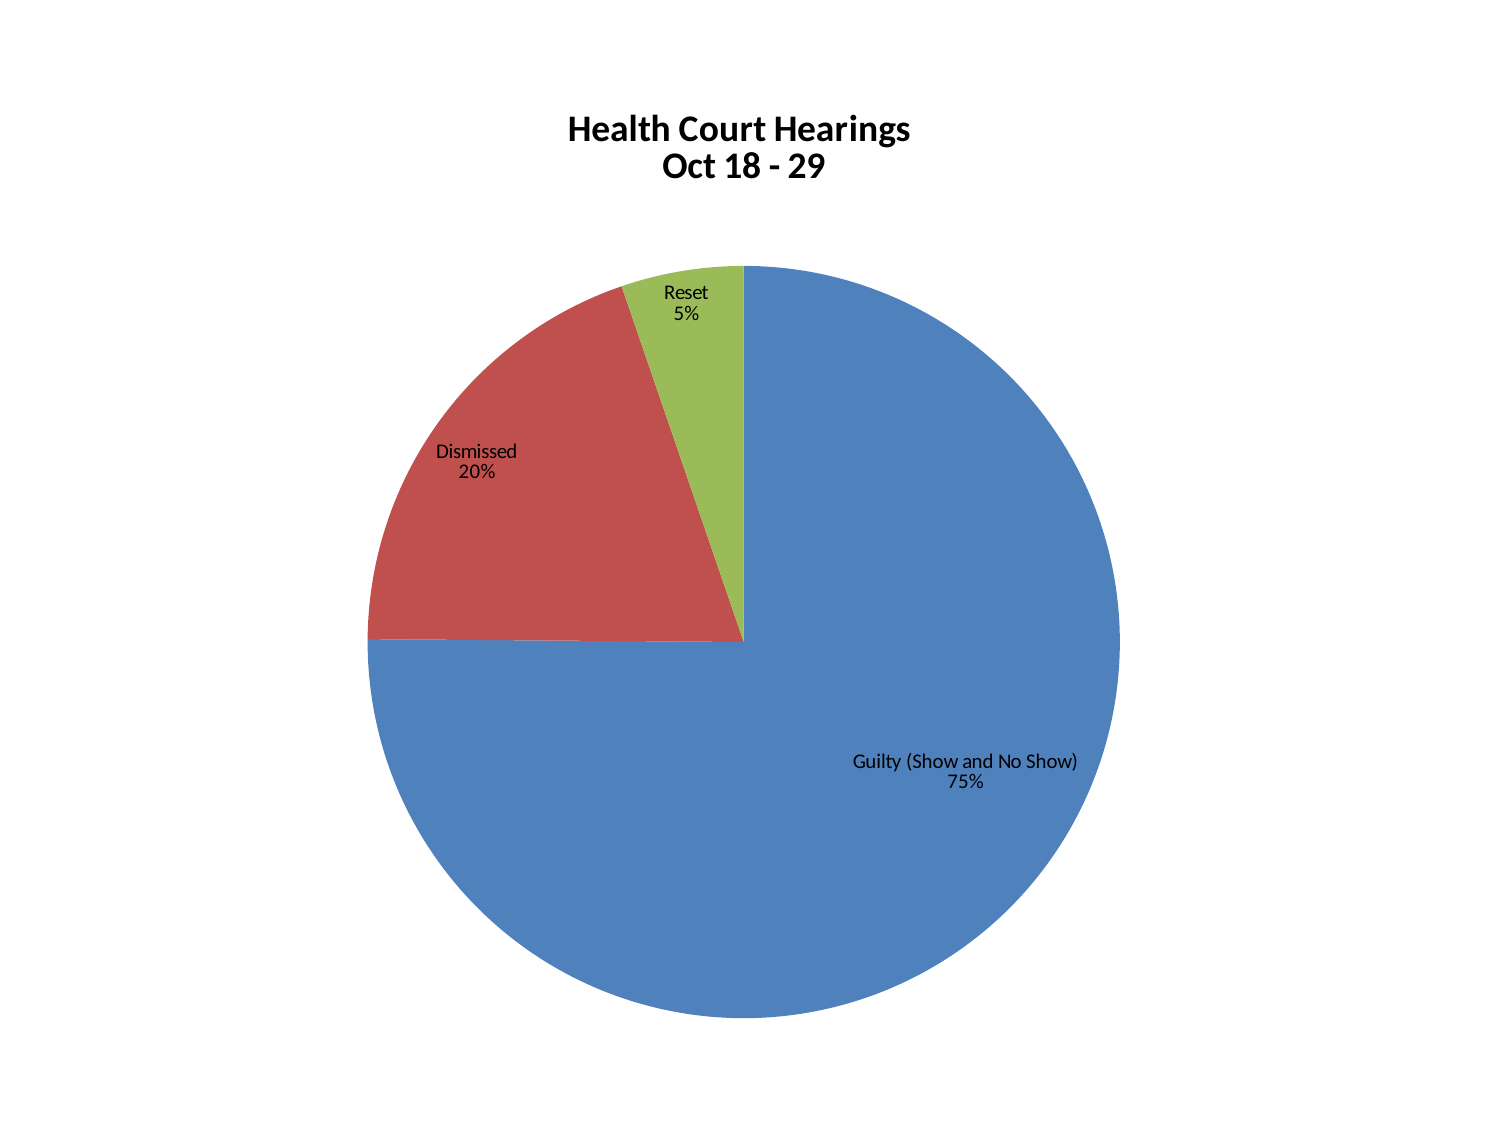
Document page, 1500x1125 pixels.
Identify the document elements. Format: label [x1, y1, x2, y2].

chart [87, 74, 1401, 1038]
